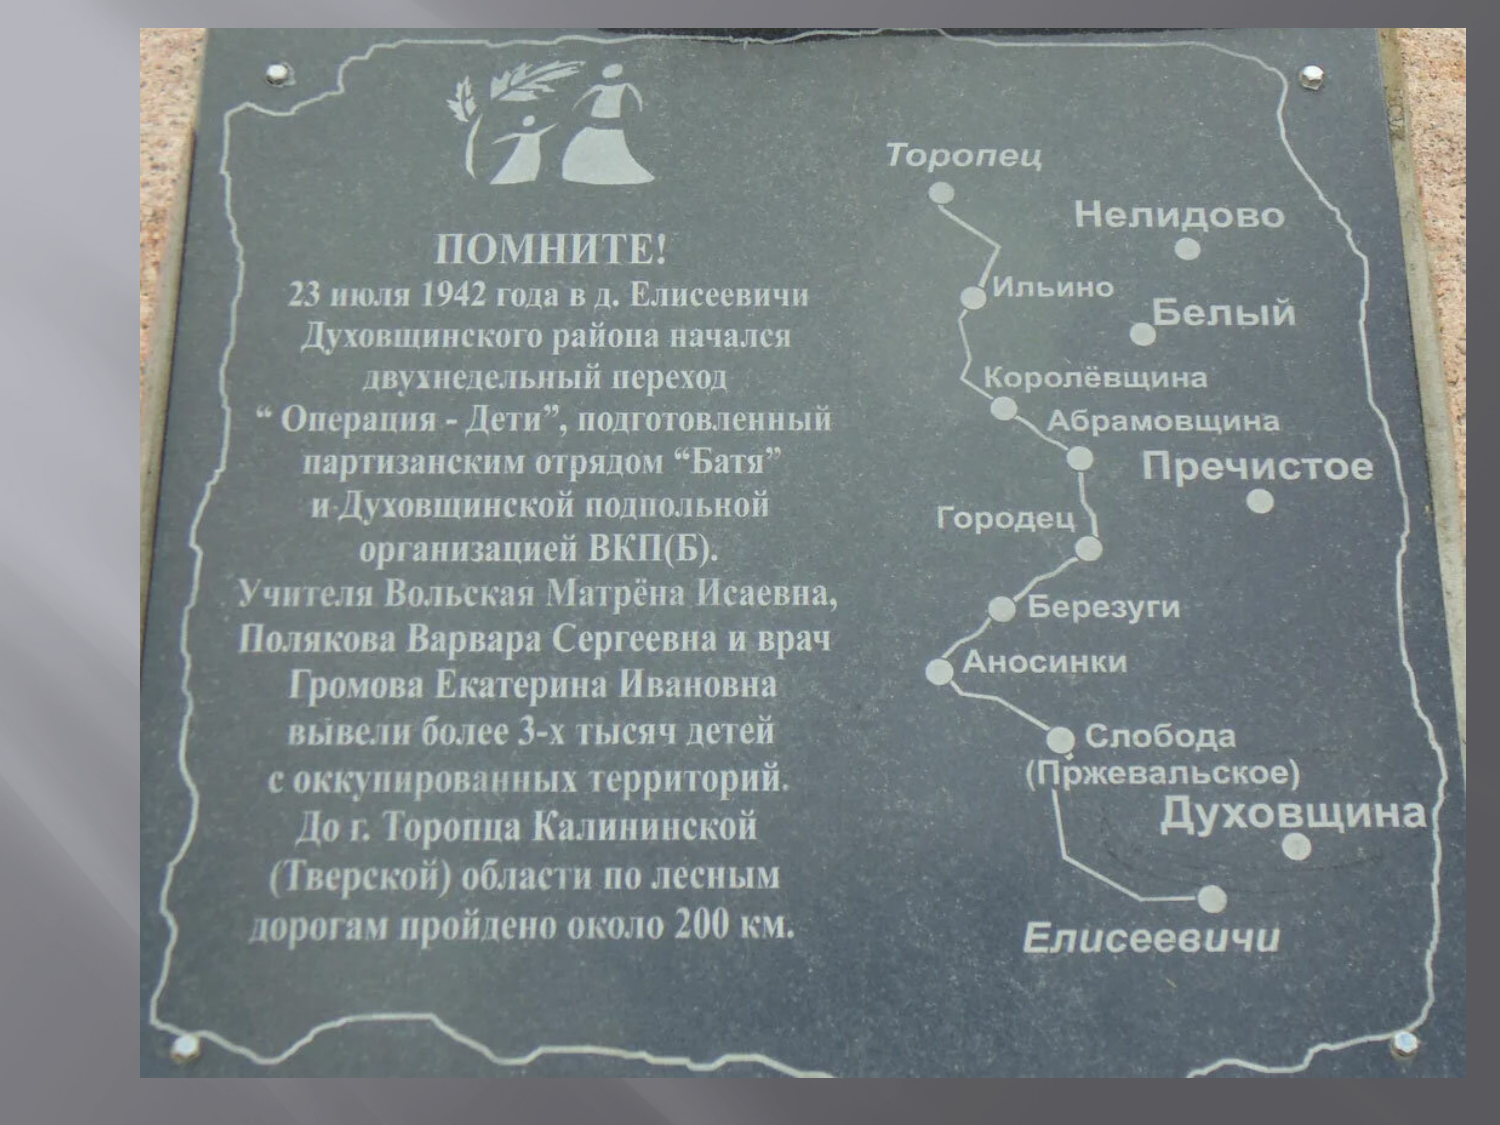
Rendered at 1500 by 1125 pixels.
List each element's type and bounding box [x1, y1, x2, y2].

list [140, 28, 1466, 1078]
